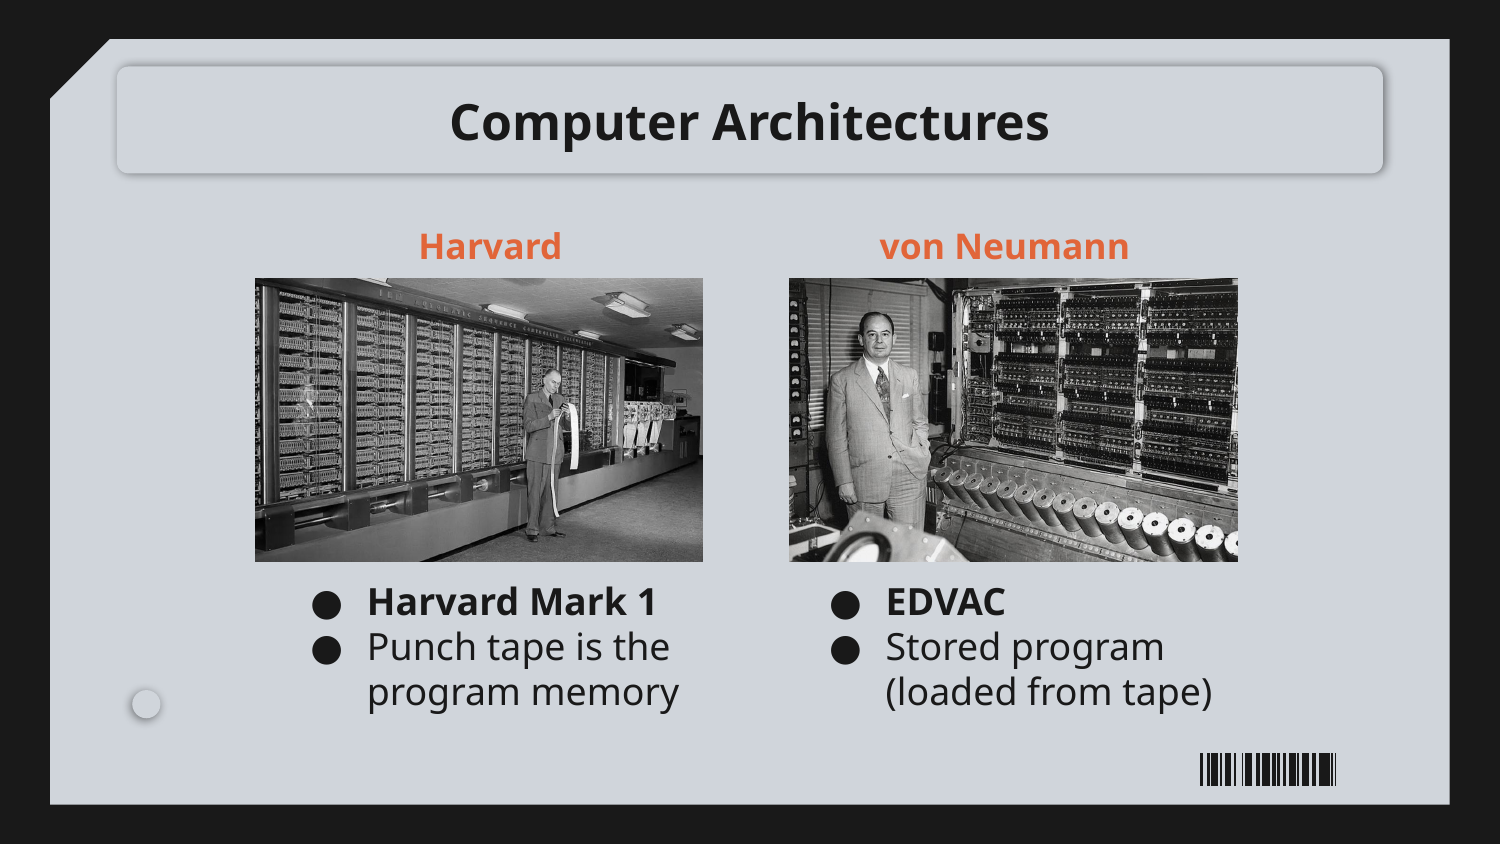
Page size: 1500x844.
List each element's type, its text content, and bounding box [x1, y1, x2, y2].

title Harvard [276, 211, 705, 278]
subtitle EDVAC Stored program (loaded from tape) [795, 574, 1238, 717]
picture [254, 278, 703, 562]
title Computer Architectures [118, 72, 1382, 167]
subtitle Harvard Mark 1 Punch tape is the program memory [276, 574, 705, 717]
picture [789, 278, 1238, 562]
title von Neumann [795, 211, 1224, 277]
